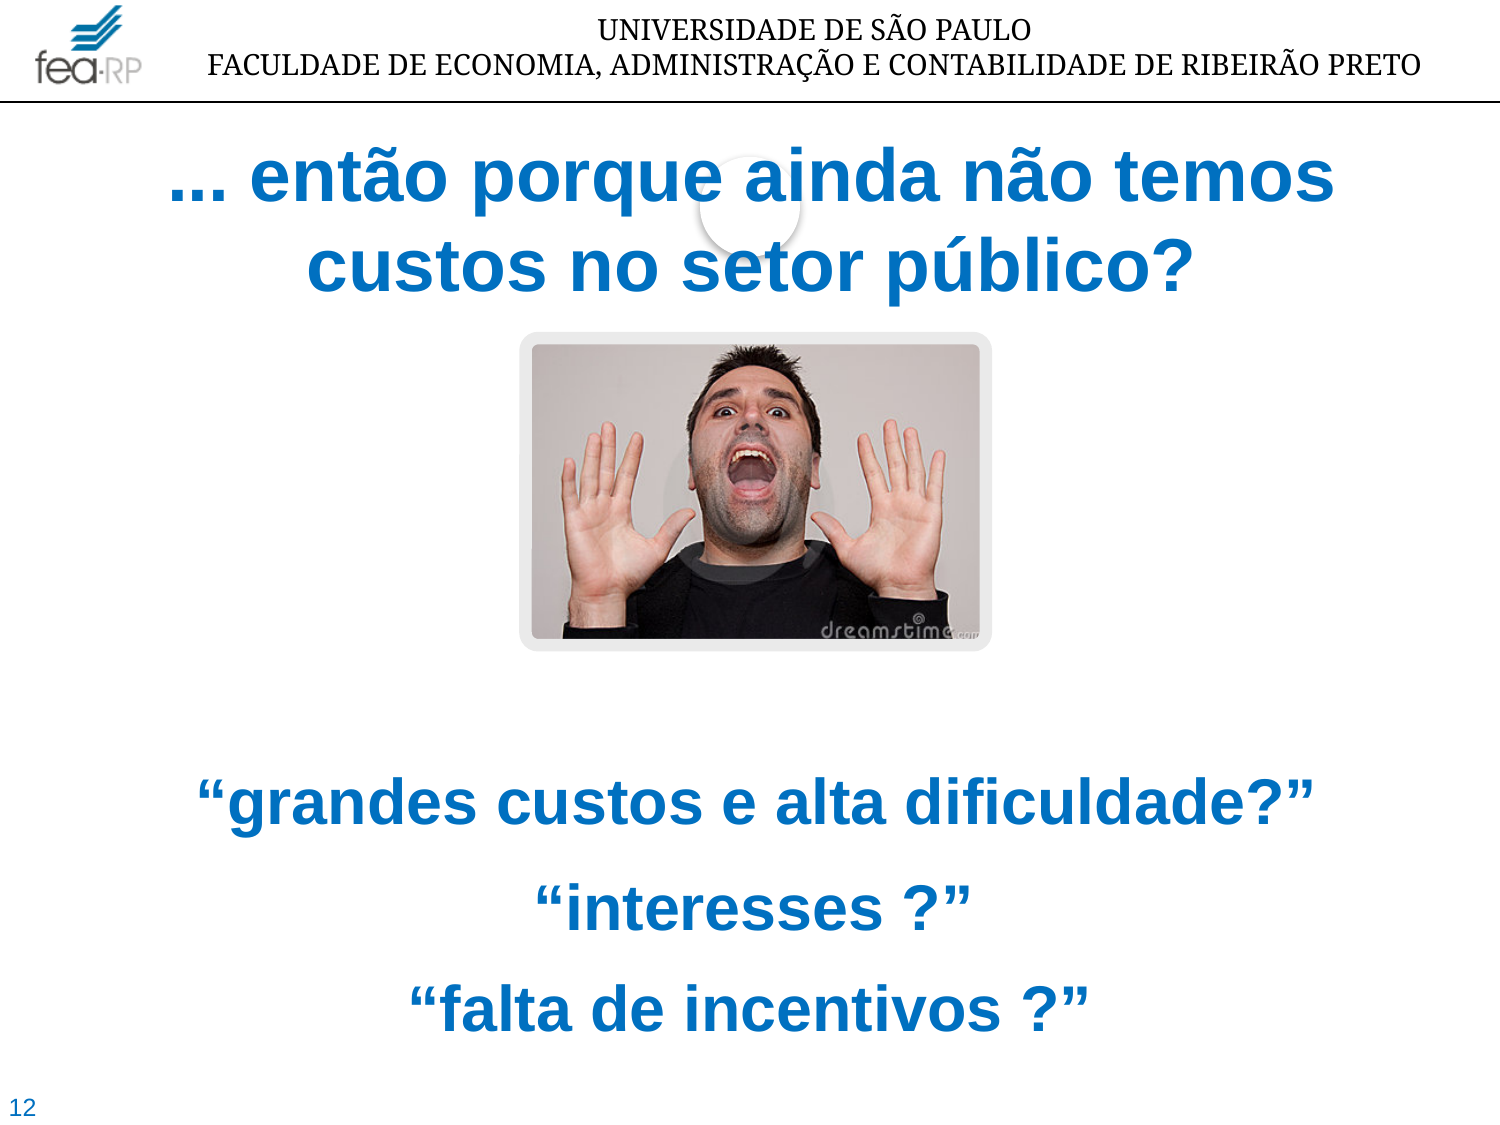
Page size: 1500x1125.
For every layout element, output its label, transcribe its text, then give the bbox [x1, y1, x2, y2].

picture [525, 337, 987, 646]
picture [29, 0, 148, 91]
text_box “falta de incentivos ?” [0, 958, 1500, 1053]
text_box “grandes custos e alta dificuldade?” [6, 751, 1500, 846]
text_box ... então porque ainda não temos custos no setor público? [32, 118, 1472, 314]
text_box “interesses ?” [3, 857, 1500, 952]
